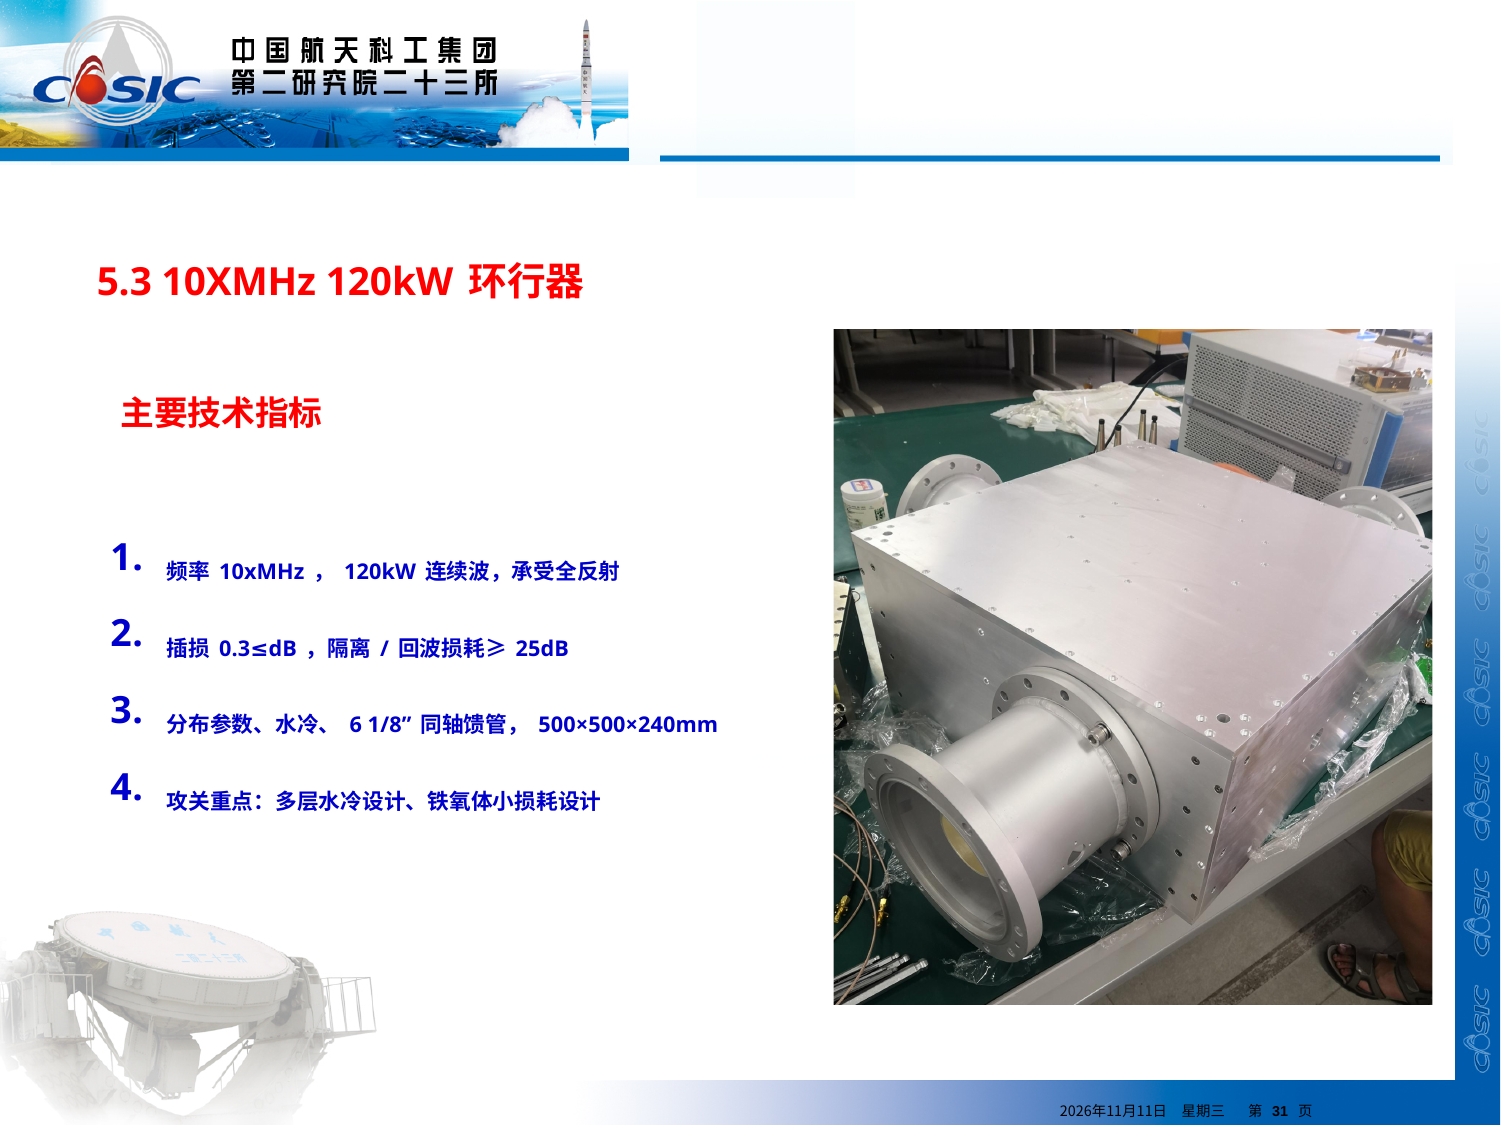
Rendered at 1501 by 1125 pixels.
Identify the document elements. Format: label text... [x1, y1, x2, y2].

text_box 主要技术指标 [105, 339, 422, 446]
text_box 频率10xMHz，120kW连续波，承受全反射 插损0.3≤dB，隔离/回波损耗≥25dB 分布参数、水冷、6 1/8”同轴馈管，500×500×240mm 攻关重点：多层水冷设计、铁氧体小损耗设计 [95, 499, 828, 898]
picture [0, 1, 1501, 1125]
text_box 5.3 10XMHz 120kW环行器 [82, 187, 1337, 329]
